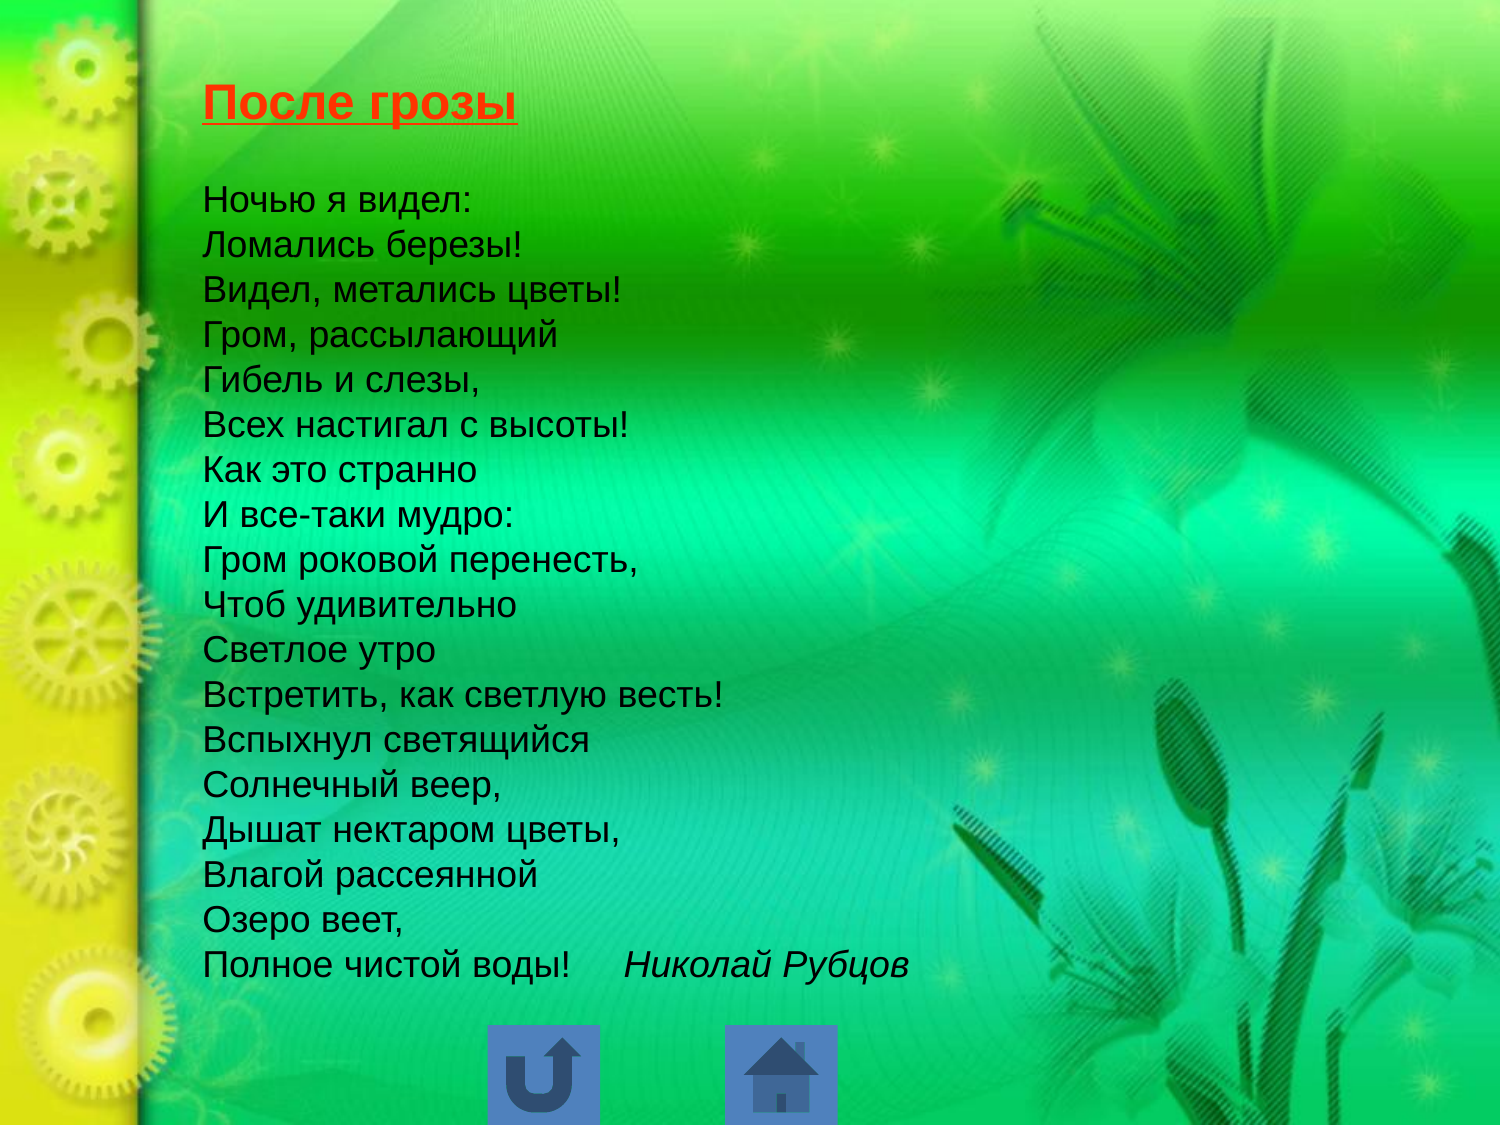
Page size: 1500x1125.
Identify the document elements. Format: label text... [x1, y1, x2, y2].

text_box [725, 1025, 838, 1125]
picture [0, 0, 1500, 1125]
text_box [487, 1025, 601, 1125]
text_box После грозы Ночью я видел: Ломались березы! Видел, метались цветы! Гром, рассылающий Гибель и слезы, Всех настигал с высоты! Как это странно И все-таки мудро: Гром роковой перенесть, Чтоб удивительно Светлое утро Встретить, как светлую весть! Вспыхнул светящийся Солнечный веер, Дышат нектаром цветы, Влагой рассеянной Озеро веет, Полное чистой воды! Николай Рубцов [187, 62, 1050, 993]
